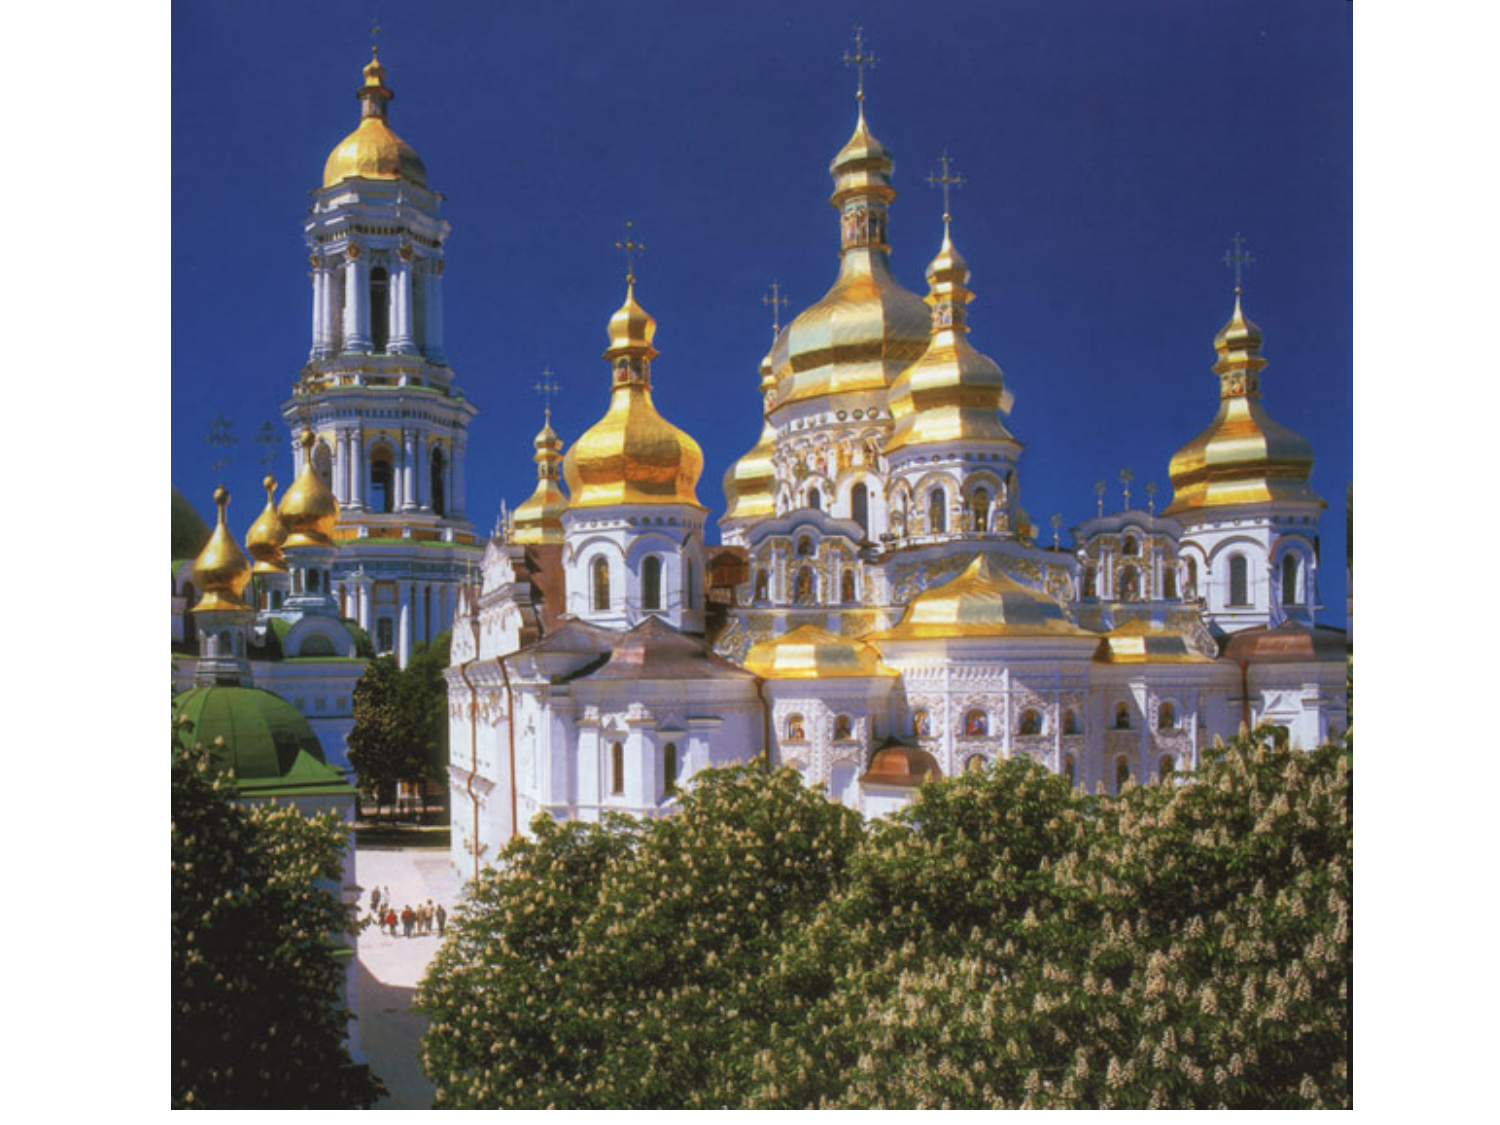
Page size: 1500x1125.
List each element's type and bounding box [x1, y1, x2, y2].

picture [170, 0, 1353, 1110]
